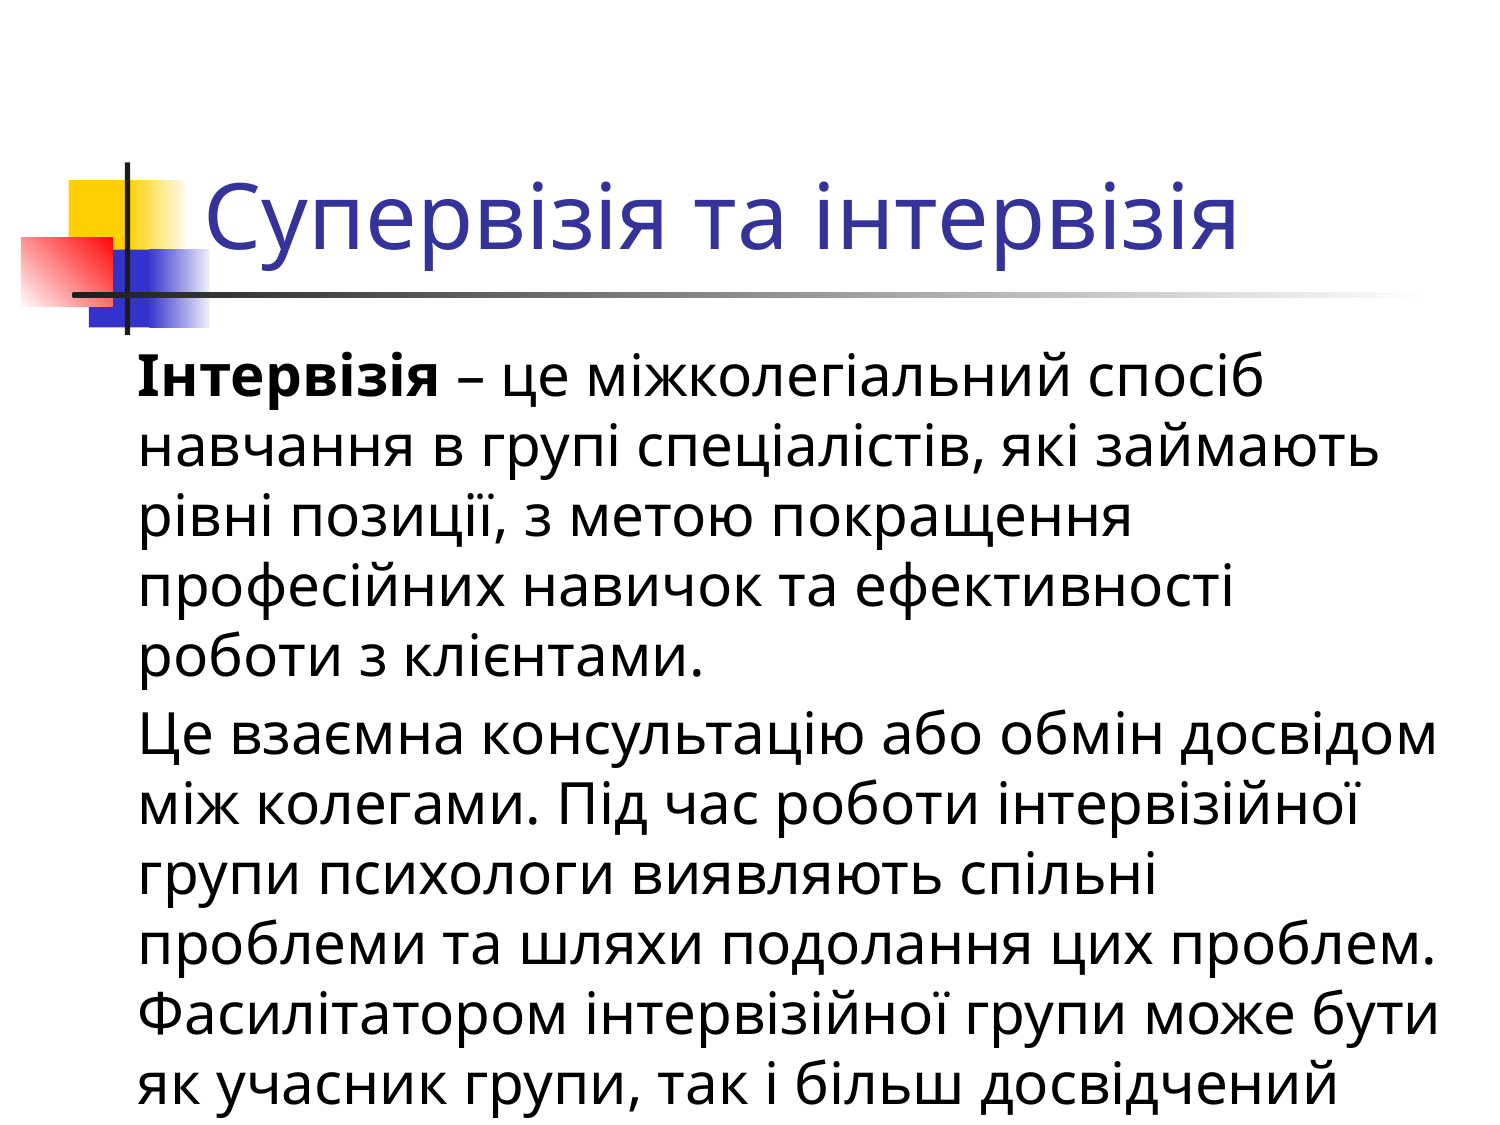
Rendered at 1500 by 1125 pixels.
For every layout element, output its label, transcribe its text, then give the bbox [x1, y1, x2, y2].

title Супервізія та інтервізія [188, 35, 1468, 275]
list Інтервізія – це міжколегіальний спосіб навчання в групі спеціалістів, які займають рівні позиції, з метою покращення професійних навичок та ефективності роботи з клієнтами. Це взаємна консультацію або обмін досвідом між колегами. Під час роботи інтервізійної групи психологи виявляють спільні проблеми та шляхи подолання цих проблем. Фасилітатором інтервізійної групи може бути як учасник групи, так і більш досвідчений фахівець. [122, 331, 1469, 1006]
